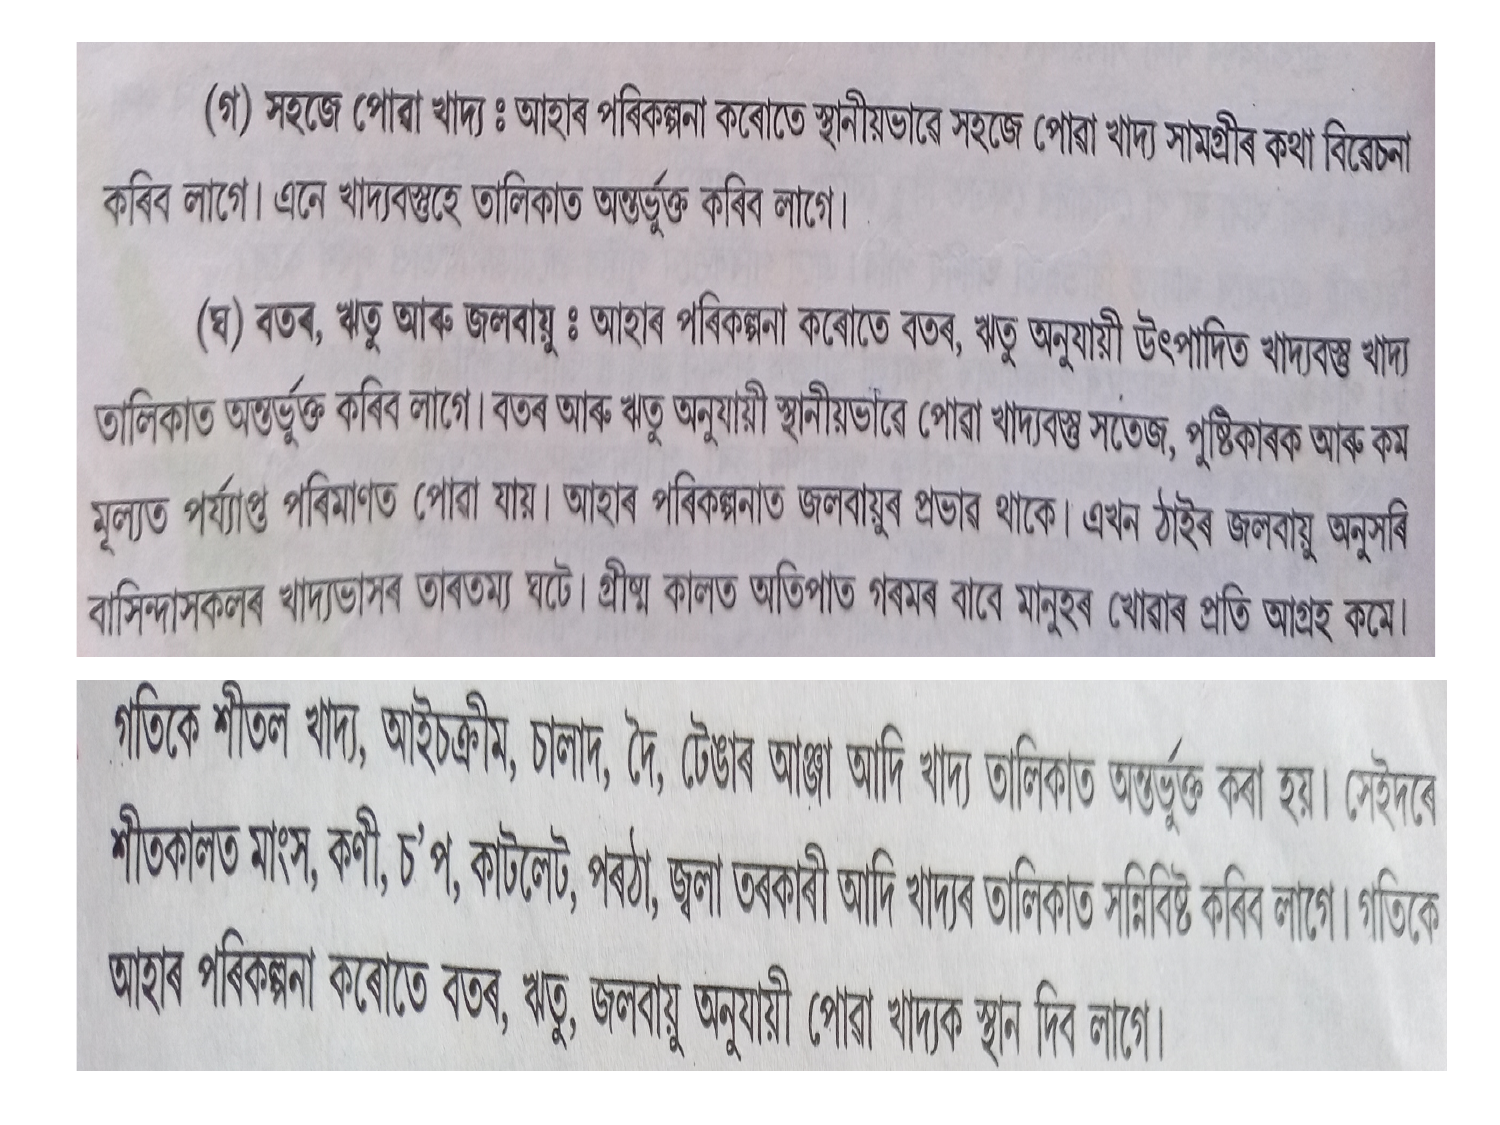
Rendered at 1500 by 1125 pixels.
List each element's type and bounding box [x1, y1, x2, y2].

picture [76, 680, 1448, 1071]
list [76, 42, 1436, 658]
